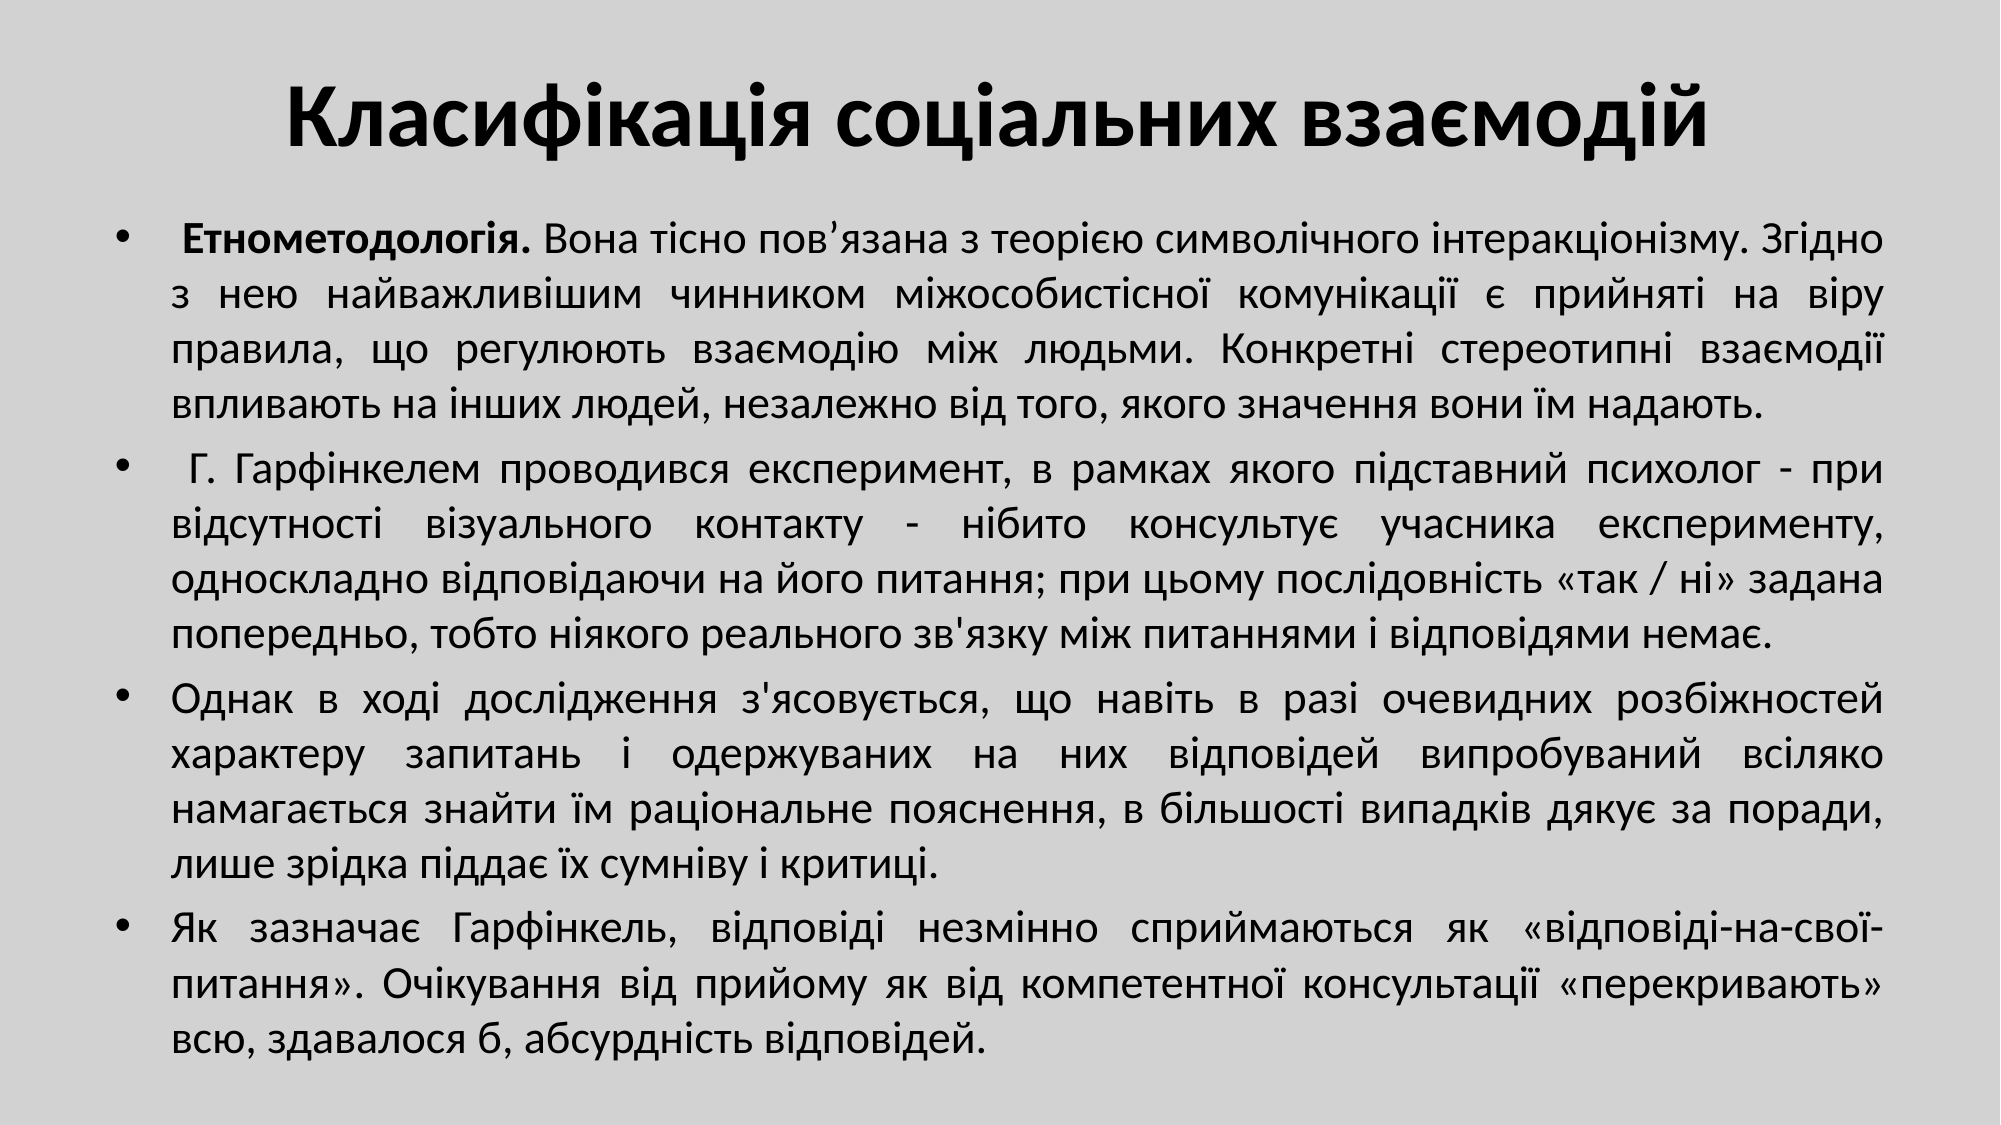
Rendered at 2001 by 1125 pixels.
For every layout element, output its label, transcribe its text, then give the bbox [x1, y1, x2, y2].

list Етнометодологія. Вона тісно пов’язана з теорією символічного інтеракціонізму. Згідно з нею найважливішим чинником міжособистісної комунікації є прийняті на віру правила, що регулюють взаємодію між людьми. Конкретні стереотипні взаємодії впливають на інших людей, незалежно від того, якого значення вони їм надають. Г. Гарфінкелем проводився експеримент, в рамках якого підставний психолог - при відсутності візуального контакту - нібито консультує учасника експерименту, односкладно відповідаючи на його питання; при цьому послідовність «так / ні» задана попередньо, тобто ніякого реального зв'язку між питаннями і відповідями немає. Однак в ході дослідження з'ясовується, що навіть в разі очевидних розбіжностей характеру запитань і одержуваних на них відповідей випробуваний всіляко намагається знайти їм раціональне пояснення, в більшості випадків дякує за поради, лише зрідка піддає їх сумніву і критиці. Як зазначає Гарфінкель, відповіді незмінно сприймаються як «відповіді-на-свої-питання». Очікування від прийому як від компетентної консультації «перекривають» всю, здавалося б, абсурдність відповідей. [99, 200, 1900, 1088]
title Класифікація соціальних взаємодій [99, 45, 1900, 175]
